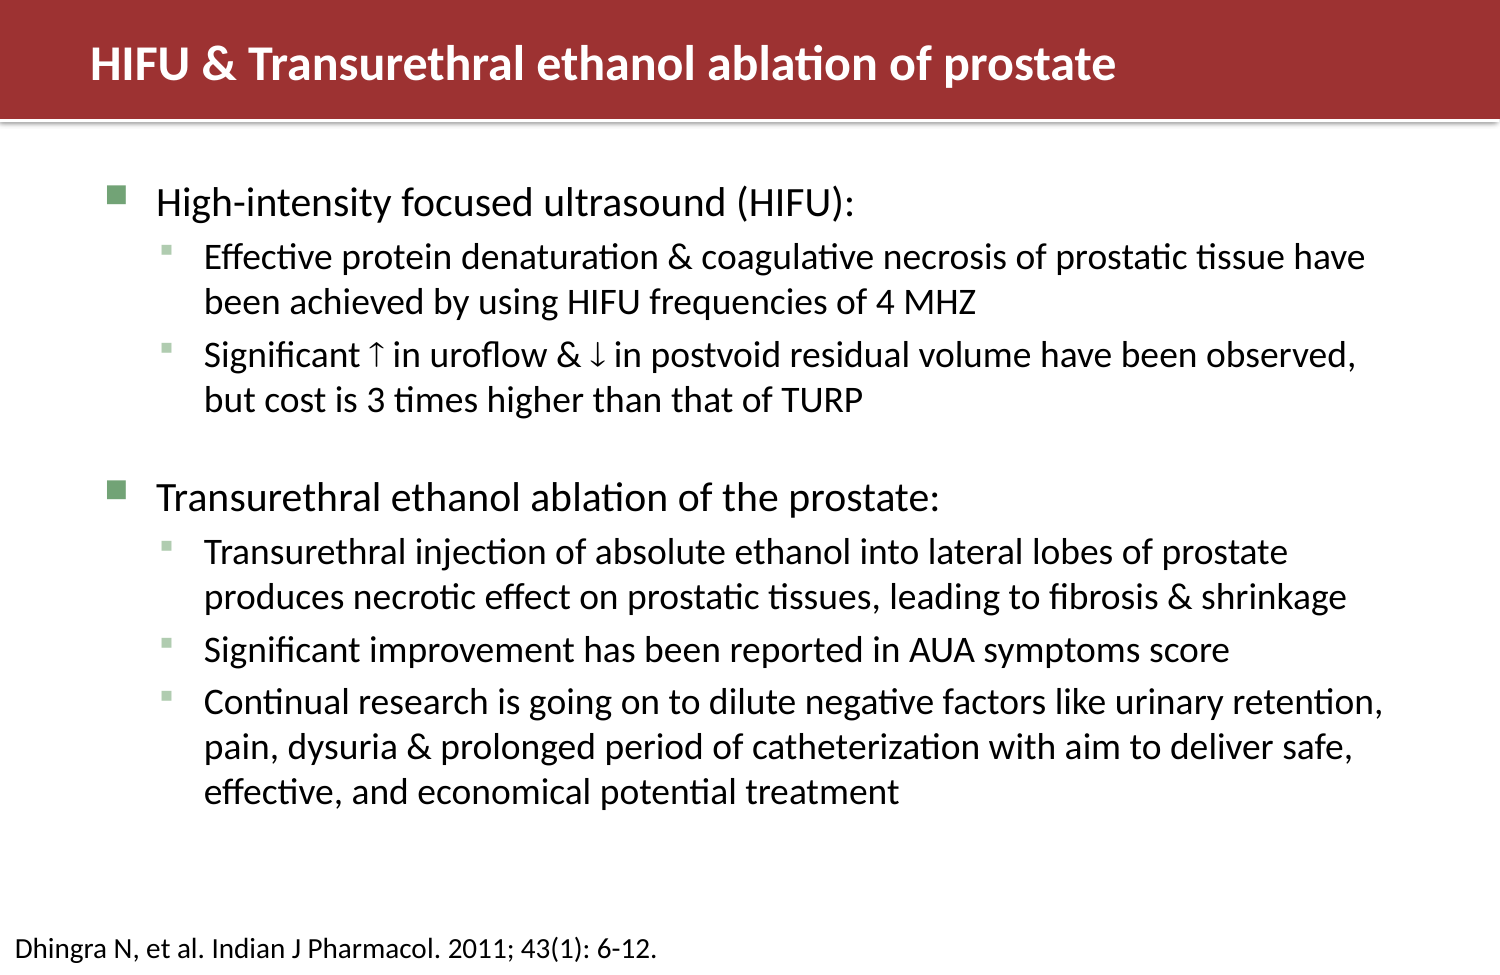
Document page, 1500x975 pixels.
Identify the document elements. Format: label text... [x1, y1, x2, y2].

list High-intensity focused ultrasound (HIFU): Effective protein denaturation & coagulative necrosis of prostatic tissue have been achieved by using HIFU frequencies of 4 MHZ Significant  in uroflow &  in postvoid residual volume have been observed, but cost is 3 times higher than that of TURP Transurethral ethanol ablation of the prostate: Transurethral injection of absolute ethanol into lateral lobes of prostate produces necrotic effect on prostatic tissues, leading to fibrosis & shrinkage Significant improvement has been reported in AUA symptoms score Continual research is going on to dilute negative factors like urinary retention, pain, dysuria & prolonged period of catheterization with aim to deliver safe, effective, and economical potential treatment [75, 159, 1425, 910]
title HIFU & Transurethral ethanol ablation of prostate [75, 22, 1425, 99]
text_box Dhingra N, et al. Indian J Pharmacol. 2011; 43(1): 6-12. [0, 916, 1439, 975]
